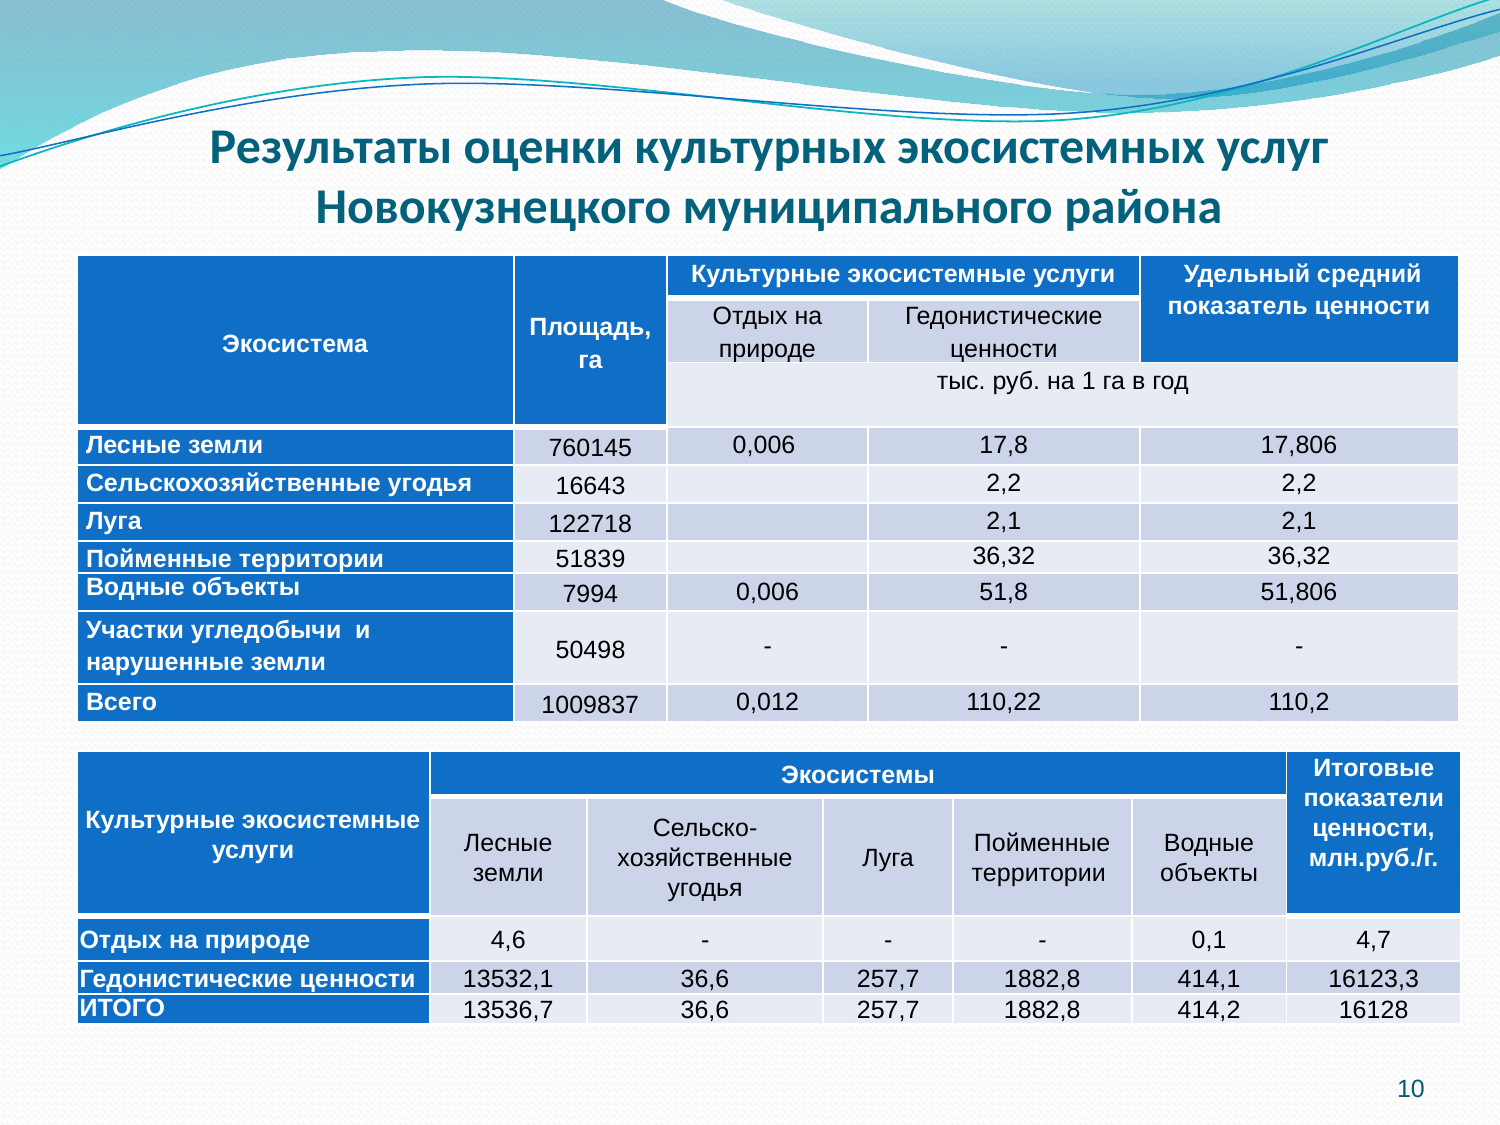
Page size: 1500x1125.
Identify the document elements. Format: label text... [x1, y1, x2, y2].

table_cell 51839 [515, 542, 666, 572]
table_cell Луга [78, 504, 513, 540]
table_cell 51,806 [1141, 574, 1458, 610]
table_cell 7994 [515, 574, 666, 610]
table_cell [668, 542, 867, 572]
table_header Культурные экосистемные услуги [668, 256, 1139, 295]
table_cell 257,7 [824, 962, 952, 993]
table_cell 36,32 [869, 542, 1139, 572]
table_cell 36,32 [1141, 542, 1458, 572]
table_cell 0,1 [1133, 917, 1286, 960]
table_cell Водные объекты [1133, 799, 1286, 915]
table_cell ‑ [668, 612, 867, 683]
table_cell Сельско-хозяйственные угодья [588, 799, 822, 915]
table_cell - [824, 917, 952, 960]
table_cell ‑ [869, 612, 1139, 683]
table_cell Водные объекты [78, 574, 513, 610]
table_header Итоговые показатели ценности, млн.руб./г. [1287, 752, 1460, 913]
table_cell Участки угледобычи и нарушенные земли [78, 612, 513, 683]
table_cell 16643 [515, 466, 666, 502]
table_cell 2,1 [869, 504, 1139, 540]
table_header Экосистемы [431, 752, 1286, 794]
table_cell 0,006 [668, 428, 867, 464]
table_cell Лесные земли [431, 799, 586, 915]
table_header Удельный средний показатель ценности [1141, 256, 1458, 362]
table_cell - [588, 917, 822, 960]
table_cell 17,806 [1141, 428, 1458, 464]
table_cell - [954, 917, 1131, 960]
table_cell 414,1 [1133, 962, 1286, 993]
table_cell 36,6 [588, 995, 822, 1023]
table_cell [668, 466, 867, 502]
table_cell 0,006 [668, 574, 867, 610]
table_cell Гедонистические ценности [78, 962, 429, 993]
table_cell 17,8 [869, 428, 1139, 464]
table_cell ИТОГО [78, 995, 429, 1023]
table_cell [668, 504, 867, 540]
table_cell Всего [78, 685, 513, 721]
table_cell 16123,3 [1287, 962, 1460, 993]
table_cell тыс. руб. на 1 га в год [668, 363, 1458, 426]
table_cell 13536,7 [431, 995, 586, 1023]
table_cell 2,2 [1141, 466, 1458, 502]
table_cell ‑ [1141, 612, 1458, 683]
table_cell 51,8 [869, 574, 1139, 610]
table_cell 4,7 [1287, 919, 1460, 960]
table_cell Отдых на природе [668, 301, 867, 362]
table_header Культурные экосистемные услуги [78, 752, 429, 913]
table_cell 0,012 [668, 685, 867, 721]
table_cell Луга [824, 799, 952, 915]
table_cell 257,7 [824, 995, 952, 1023]
table_cell 1882,8 [954, 962, 1131, 993]
table_cell 2,2 [869, 466, 1139, 502]
table_header Площадь, га [515, 256, 666, 424]
table_cell Пойменные территории [954, 799, 1131, 915]
table_header Экосистема [78, 256, 513, 424]
table_cell 2,1 [1141, 504, 1458, 540]
table_cell 4,6 [431, 917, 586, 960]
table_cell 110,2 [1141, 685, 1458, 721]
table_cell 50498 [515, 612, 666, 683]
table_cell 122718 [515, 504, 666, 540]
table_cell 36,6 [588, 962, 822, 993]
table_cell Лесные земли [78, 430, 513, 464]
table_cell Пойменные территории [78, 542, 513, 572]
title Результаты оценки культурных экосистемных услуг Новокузнецкого муниципального района [53, 113, 1486, 234]
table_cell 1882,8 [954, 995, 1131, 1023]
table_cell 760145 [515, 430, 666, 464]
table_cell 13532,1 [431, 962, 586, 993]
table_cell 414,2 [1133, 995, 1286, 1023]
slide_number 10 [1299, 1042, 1425, 1103]
table_cell 1009837 [515, 685, 666, 721]
table_cell 16128 [1287, 995, 1460, 1023]
table_cell 110,22 [869, 685, 1139, 721]
table_cell Сельскохозяйственные угодья [78, 466, 513, 502]
table_cell Гедонистические ценности [869, 301, 1139, 362]
table_cell Отдых на природе [78, 919, 429, 960]
